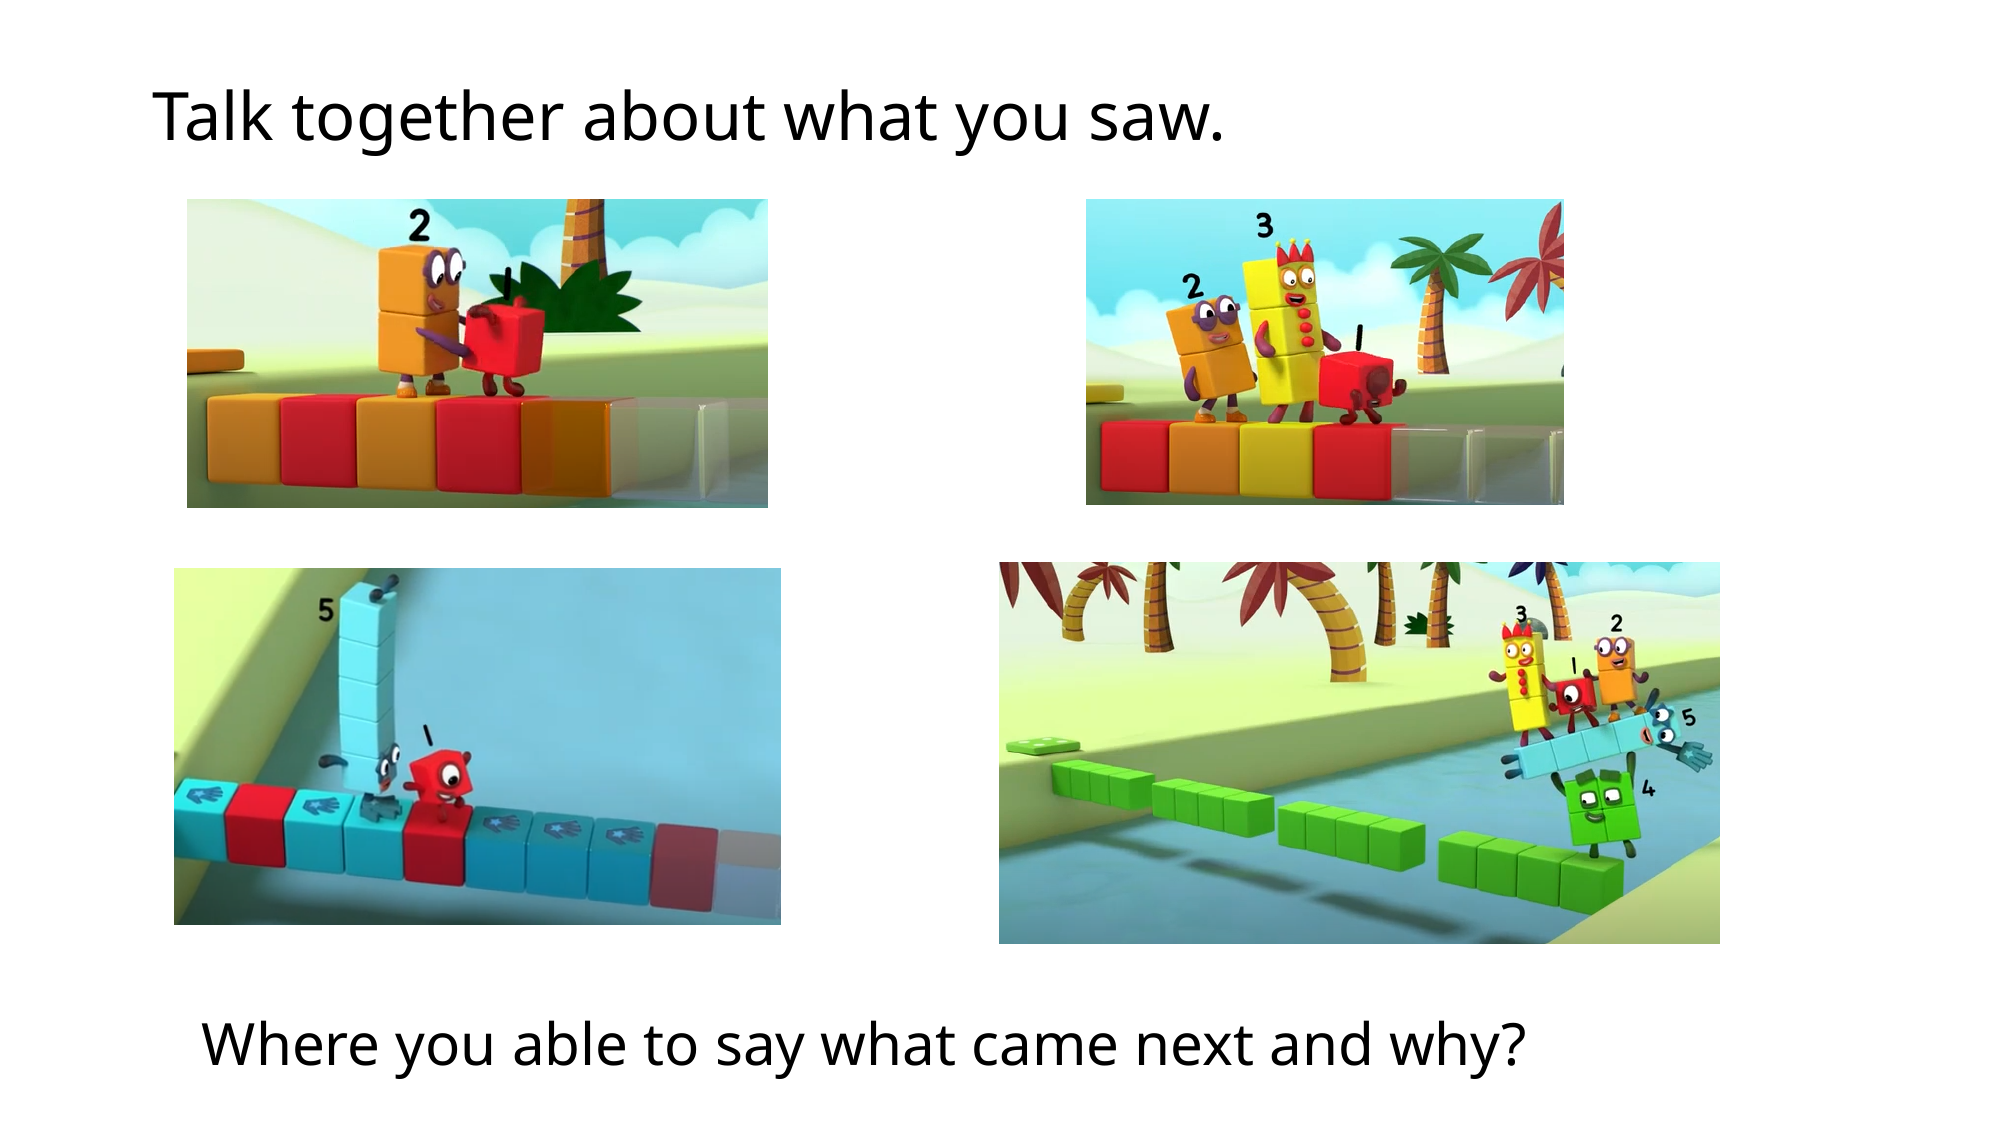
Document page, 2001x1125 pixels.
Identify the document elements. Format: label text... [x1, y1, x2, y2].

text_box Where you able to say what came next and why? [187, 1000, 1781, 1085]
title Talk together about what you saw. [137, 59, 1863, 278]
picture [999, 562, 1720, 944]
picture [1086, 199, 1564, 505]
picture [187, 199, 768, 508]
picture [174, 568, 781, 926]
